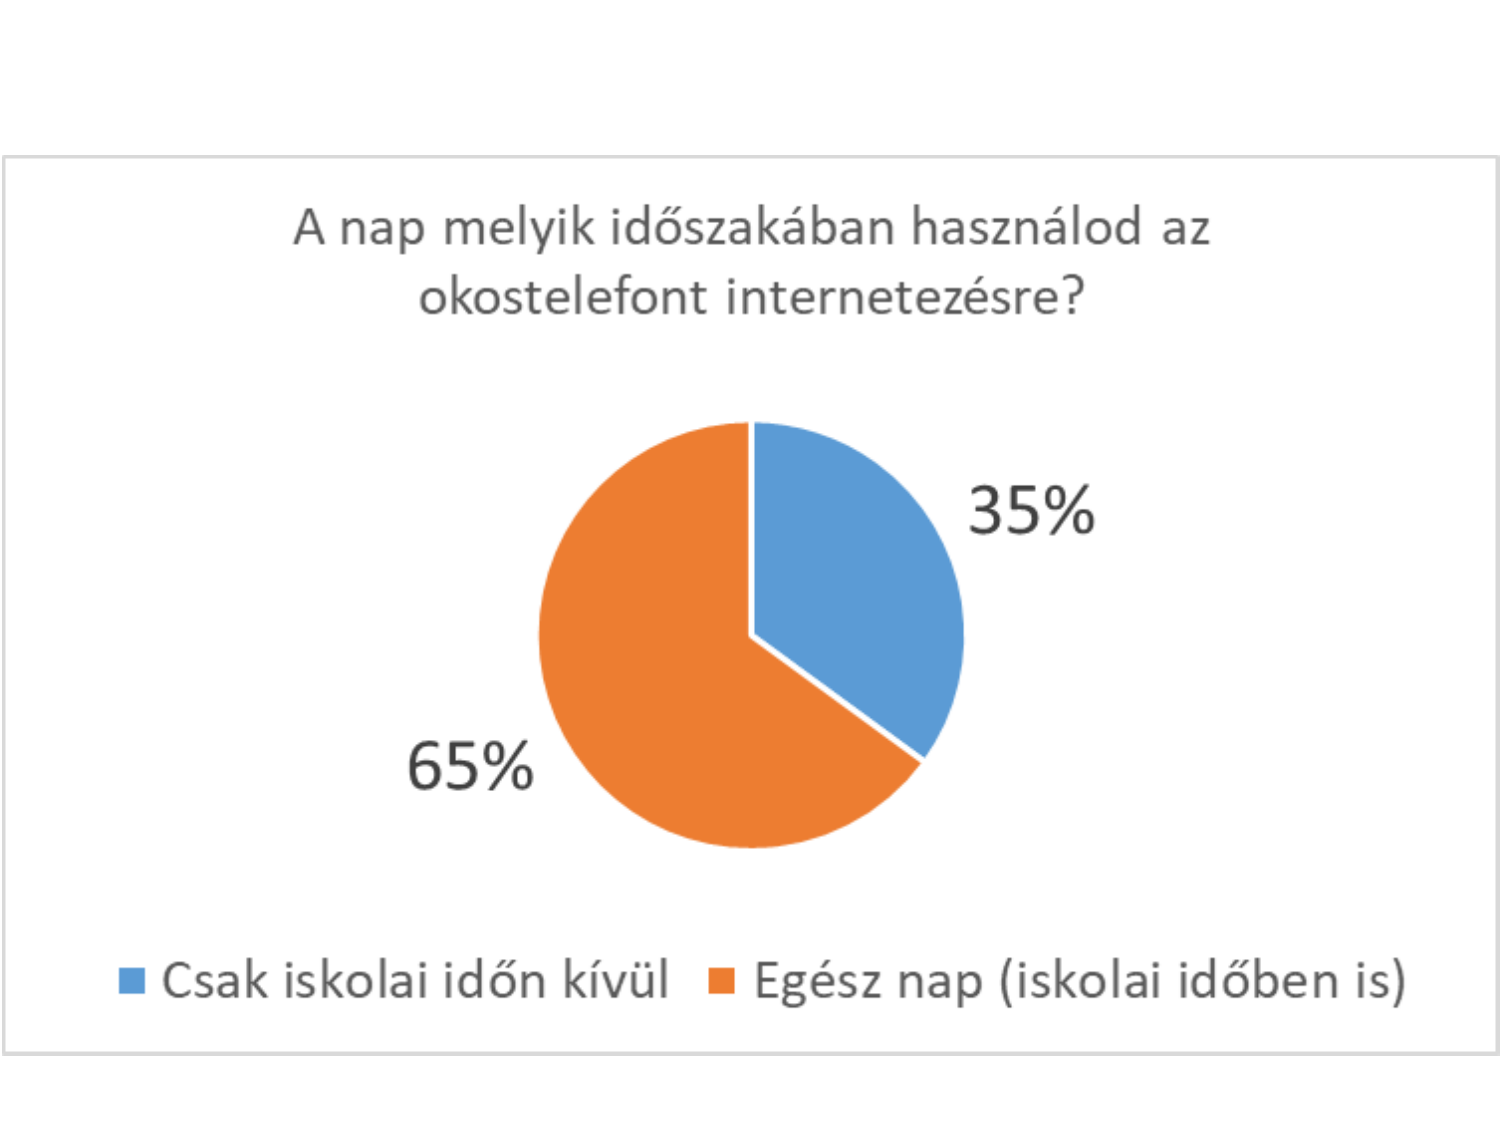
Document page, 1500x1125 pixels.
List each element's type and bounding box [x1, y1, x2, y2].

list [2, 155, 1500, 1057]
